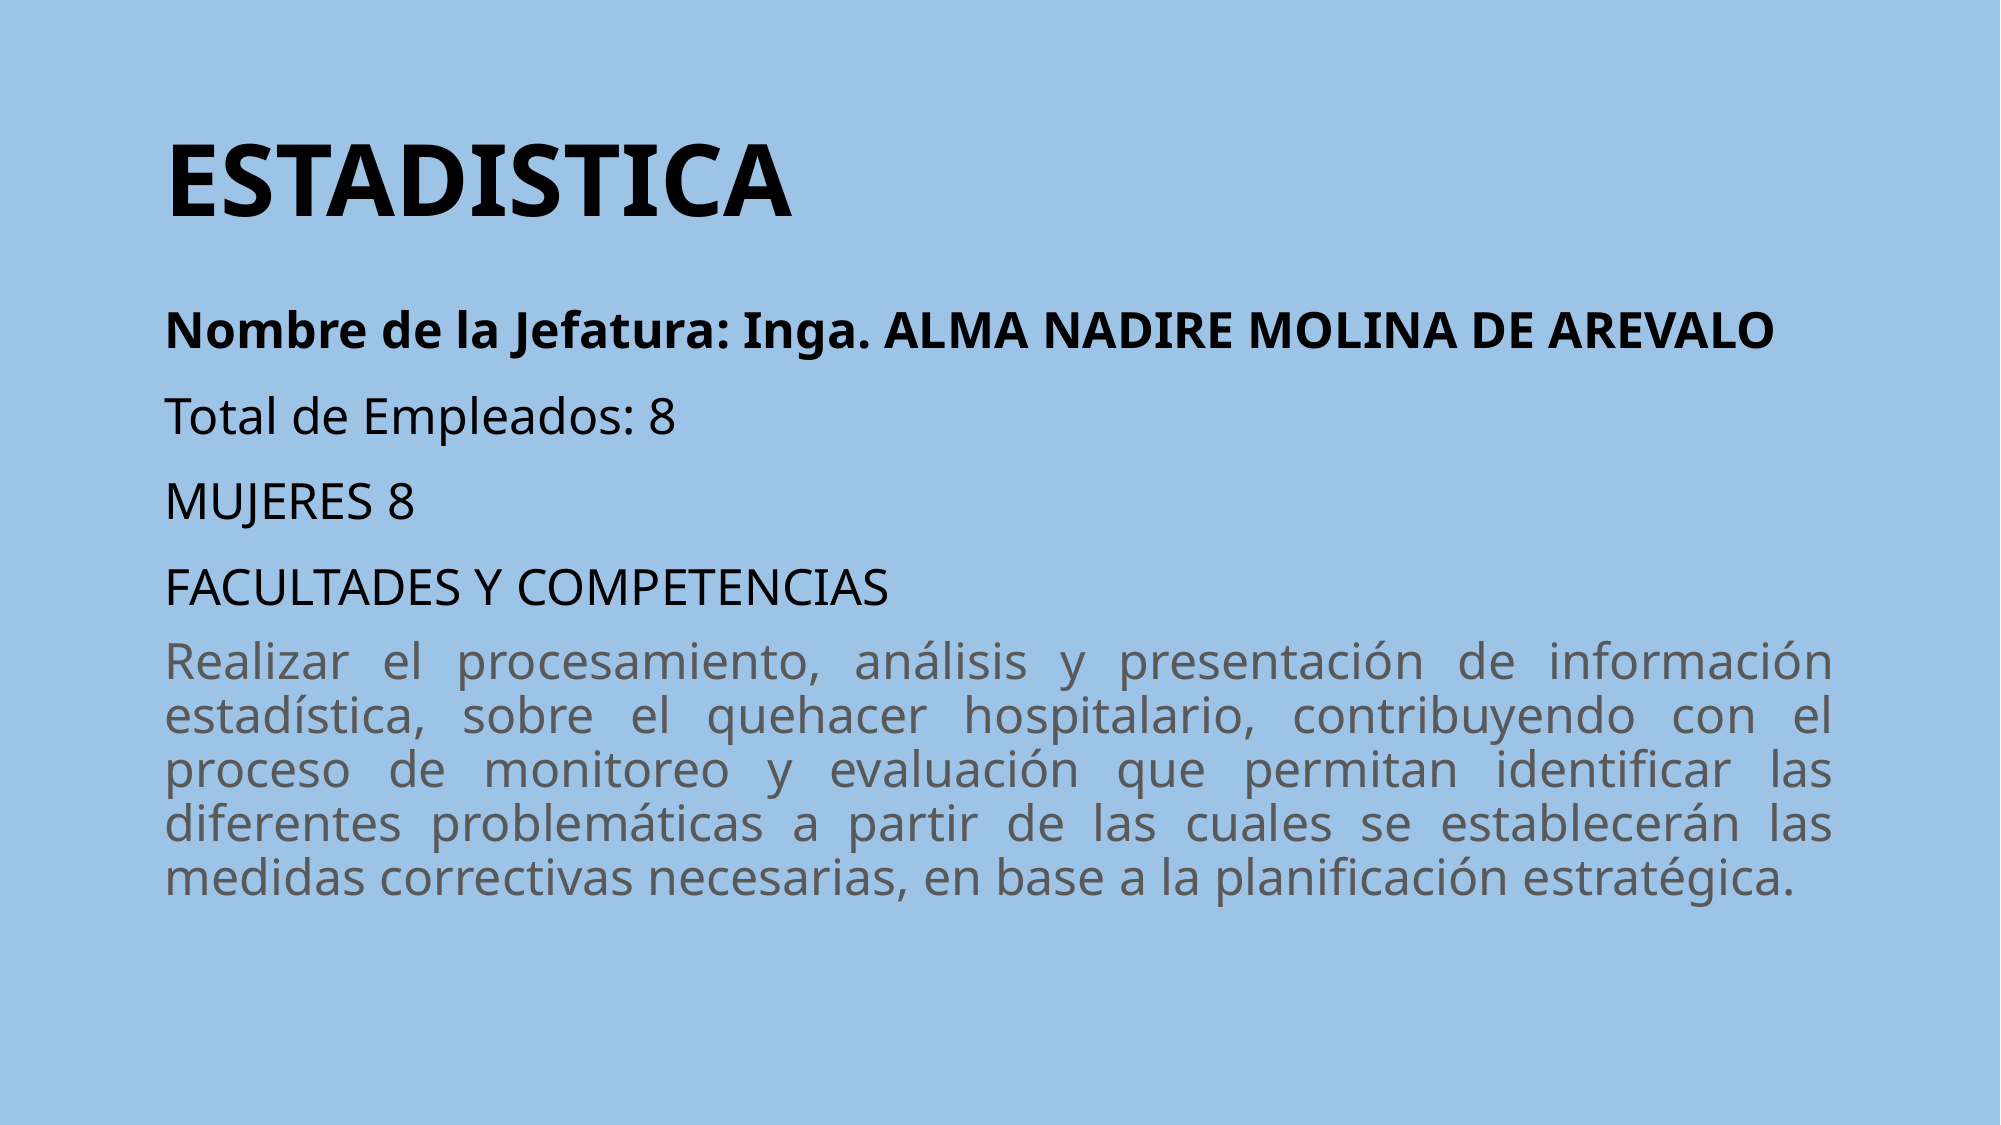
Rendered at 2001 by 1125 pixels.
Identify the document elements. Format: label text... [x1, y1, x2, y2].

title ESTADISTICA [149, 99, 1851, 244]
list Nombre de la Jefatura: Inga. ALMA NADIRE MOLINA DE AREVALO Total de Empleados: 8 MUJERES 8 FACULTADES Y COMPETENCIAS Realizar el procesamiento, análisis y presentación de información estadística, sobre el quehacer hospitalario, contribuyendo con el proceso de monitoreo y evaluación que permitan identificar las diferentes problemáticas a partir de las cuales se establecerán las medidas correctivas necesarias, en base a la planificación estratégica. [149, 244, 1851, 956]
